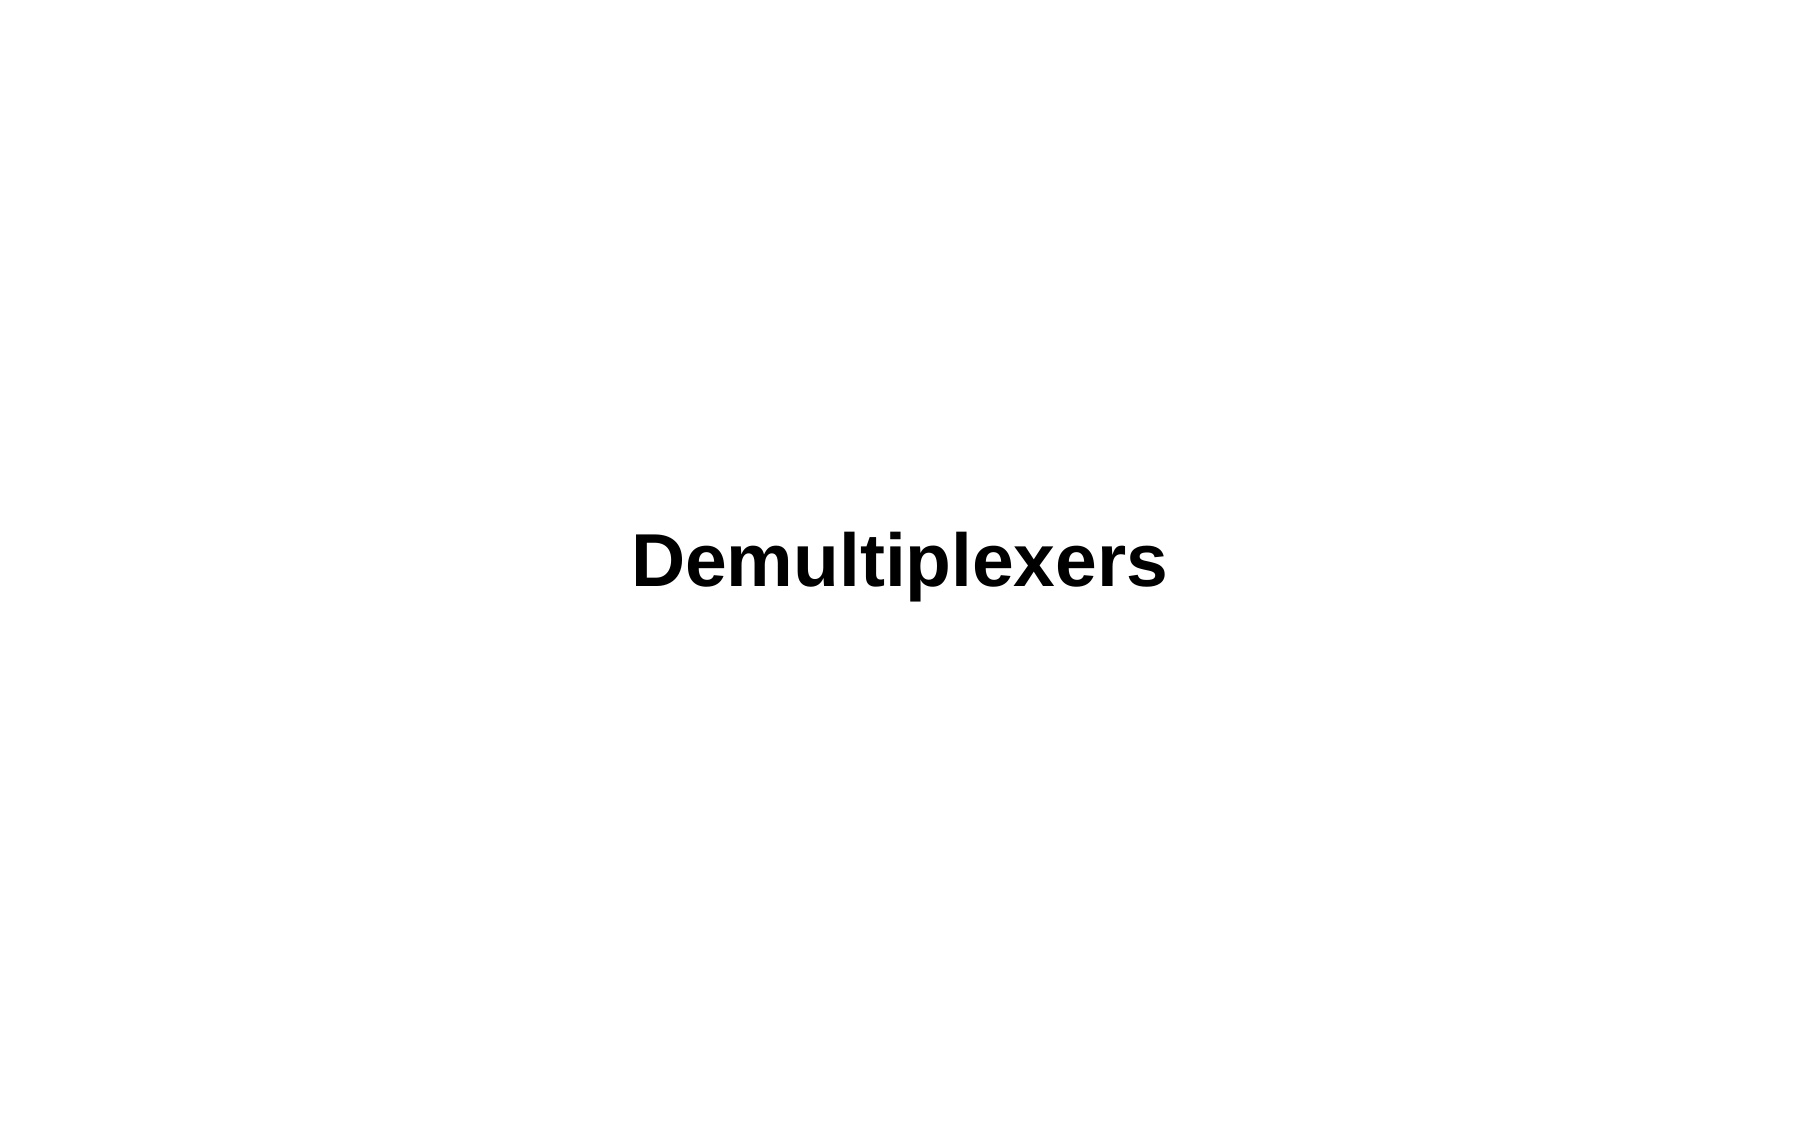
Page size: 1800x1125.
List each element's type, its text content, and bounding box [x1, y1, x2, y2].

title Demultiplexers [150, 500, 1650, 613]
